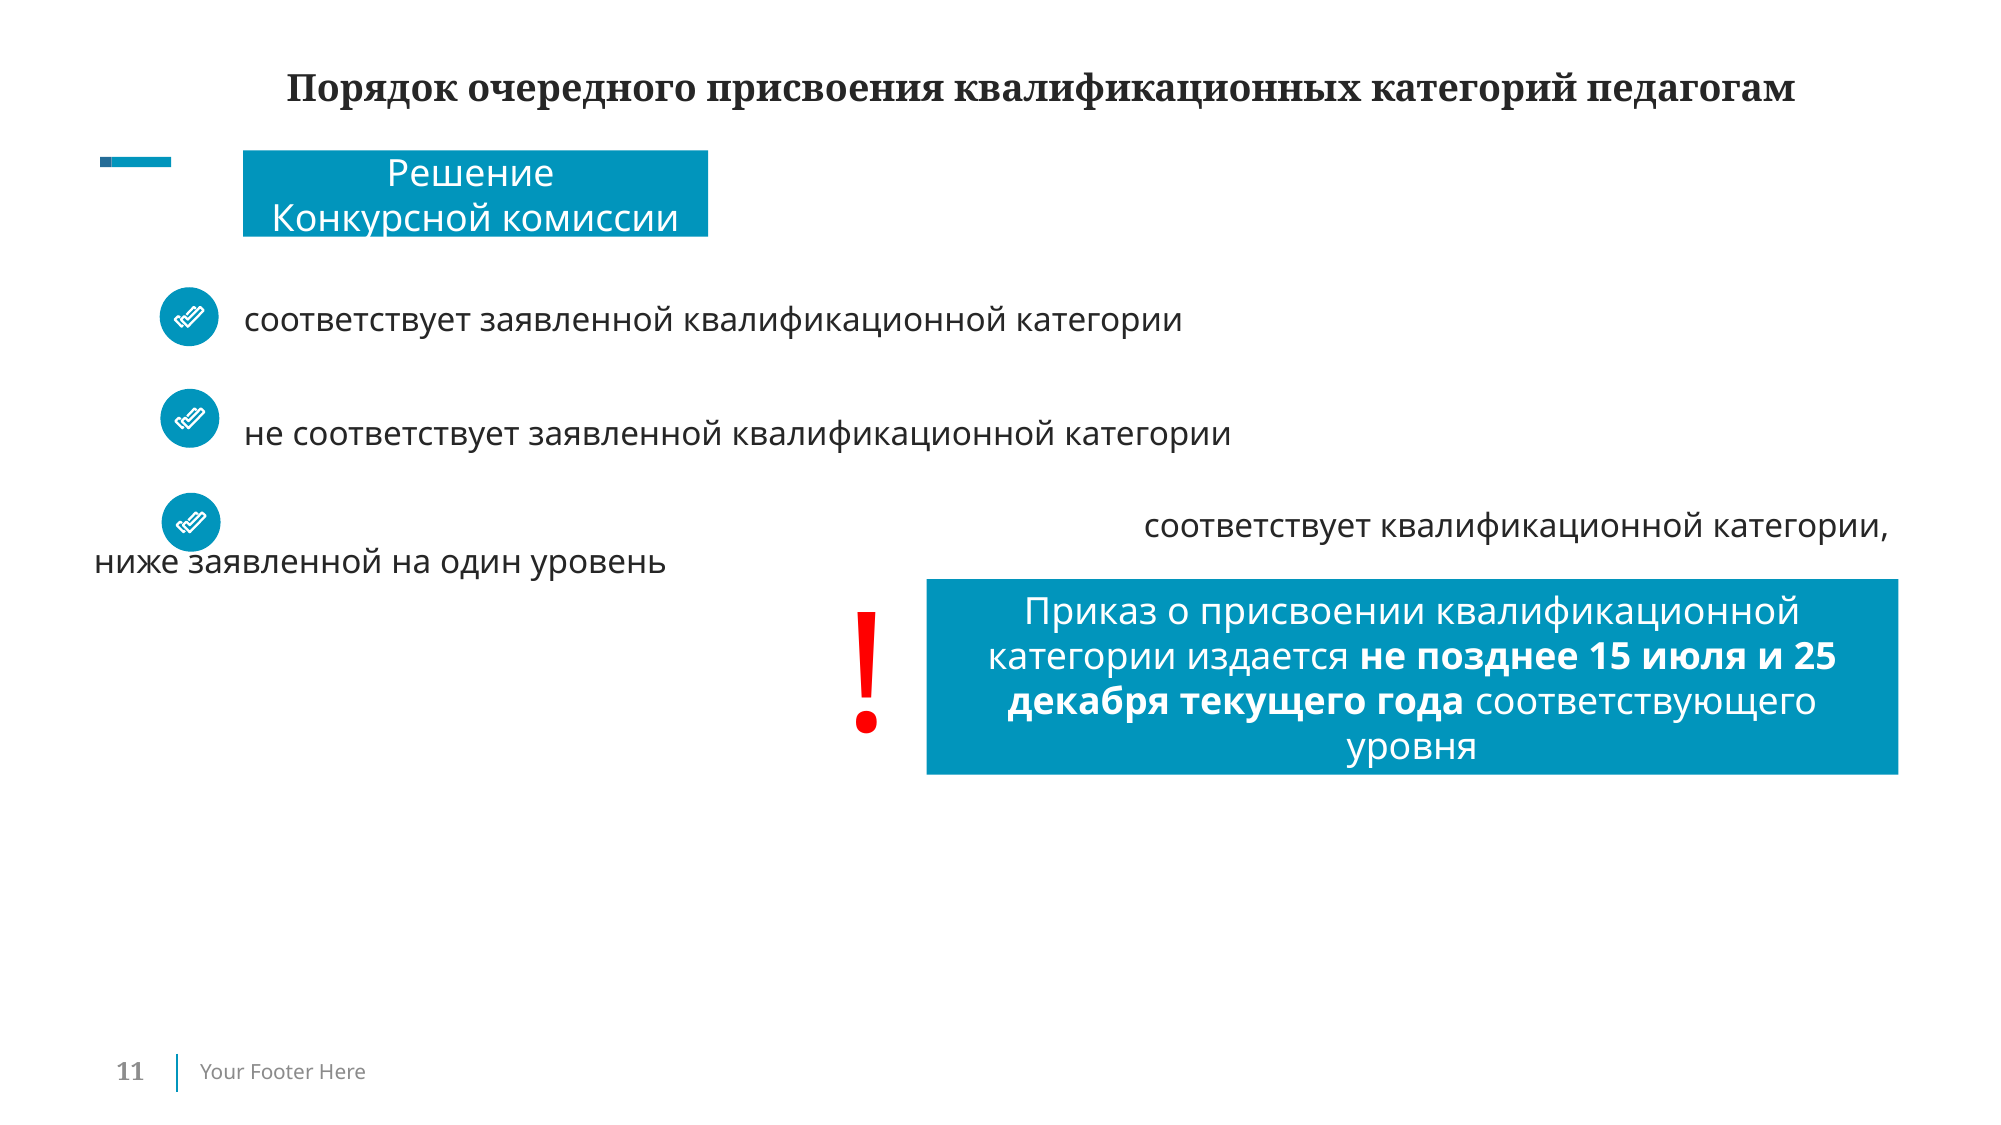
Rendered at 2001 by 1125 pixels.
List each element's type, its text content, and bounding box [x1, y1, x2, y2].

text_box ! [784, 557, 950, 773]
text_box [160, 388, 220, 448]
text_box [159, 287, 219, 347]
list соответствует заявленной квалификационной категории не соответствует заявленной квалификационной категории соответствует квалификационной категории, ниже заявленной на один уровень [93, 242, 1891, 1048]
footer Your Footer Here [200, 1059, 569, 1086]
text_box Решение Конкурсной комиссии [242, 149, 709, 238]
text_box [161, 492, 221, 552]
title Порядок очередного присвоения квалификационных категорий педагогам [101, 68, 1899, 151]
text_box Приказ о присвоении квалификационной категории издается не позднее 15 июля и 25 декабря текущего года соответствующего уровня [926, 578, 1899, 776]
slide_number 11 [101, 1056, 160, 1089]
